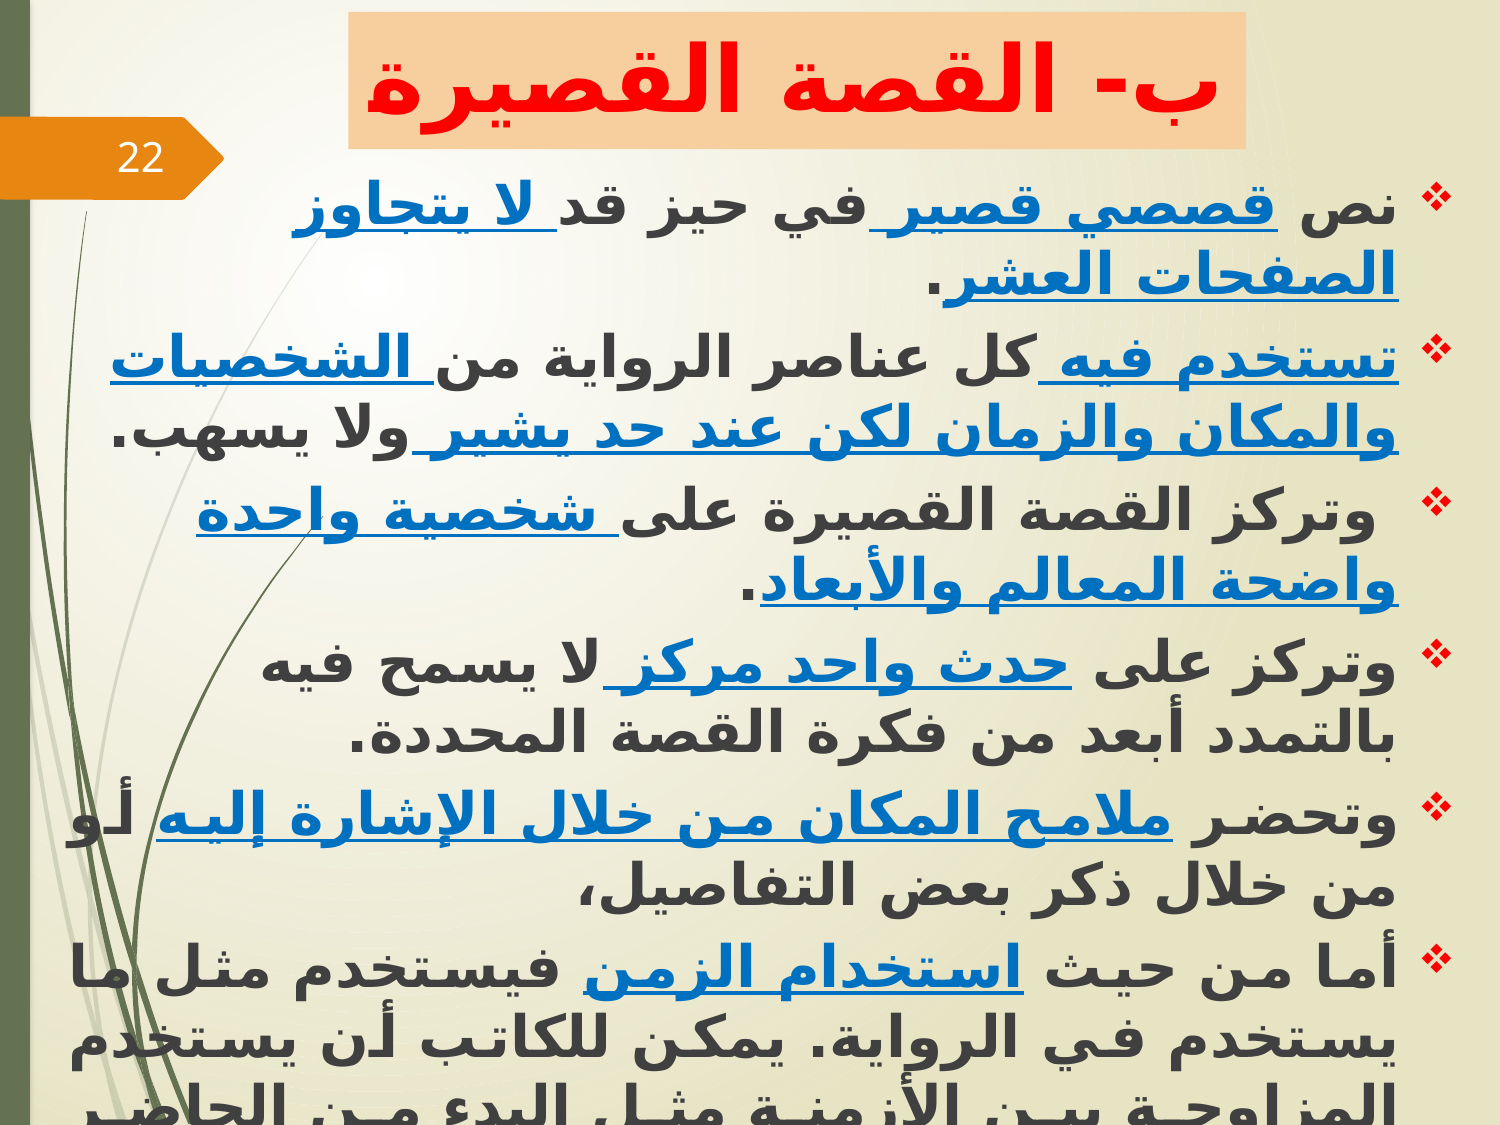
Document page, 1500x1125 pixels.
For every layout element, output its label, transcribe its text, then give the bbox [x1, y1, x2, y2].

slide_number 22 [83, 129, 180, 190]
list نص قصصي قصير في حيز قد لا يتجاوز الصفحات العشر. تستخدم فيه كل عناصر الرواية من الشخصيات والمكان والزمان لكن عند حد يشير ولا يسهب. وتركز القصة القصيرة على شخصية واحدة واضحة المعالم والأبعاد. وتركز على حدث واحد مركز لا يسمح فيه بالتمدد أبعد من فكرة القصة المحددة. وتحضر ملامح المكان من خلال الإشارة إليه أو من خلال ذكر بعض التفاصيل، أما من حيث استخدام الزمن فيستخدم مثل ما يستخدم في الرواية. يمكن للكاتب أن يستخدم المزاوجة بين الأزمنة مثل البدء من الحاضر والعودة للماضي. أما لغة القصة فهي مكثفة موحية لا تتعمد الخوض في التفاصيل الدقيقة وبخاصة في وصف الأحداث والأمكنة. [53, 159, 1471, 1085]
title ب- القصة القصيرة [348, 11, 1247, 150]
